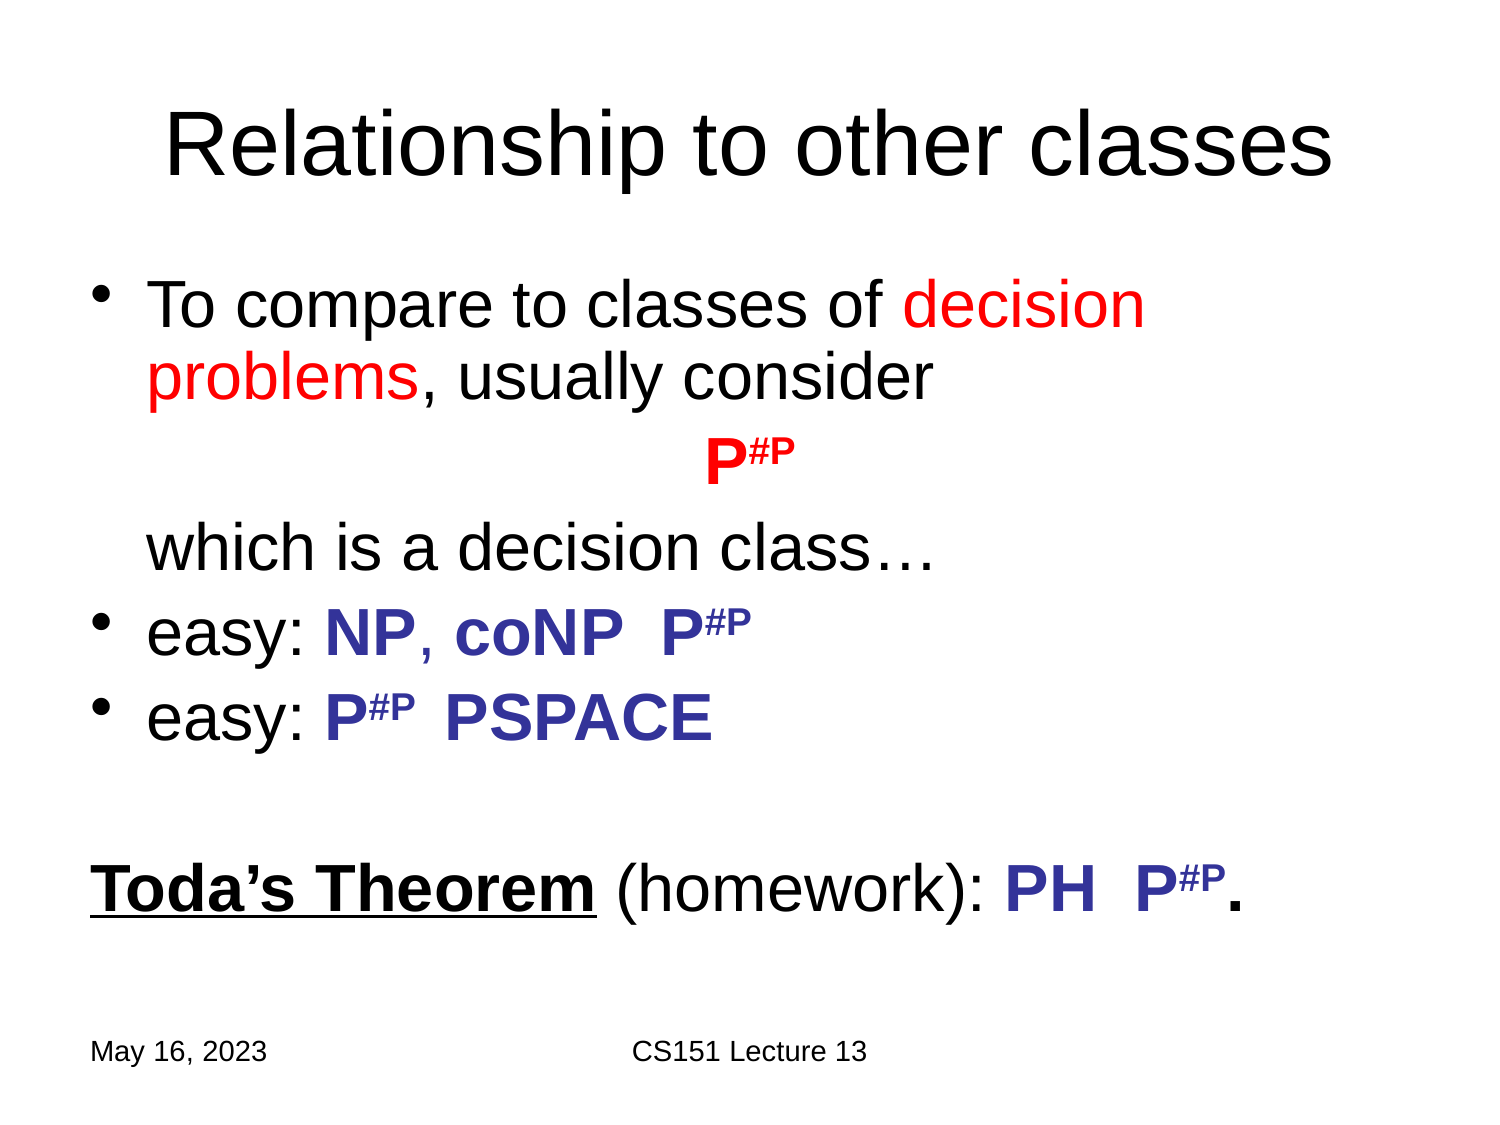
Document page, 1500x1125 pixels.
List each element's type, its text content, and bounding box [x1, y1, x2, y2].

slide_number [74, 1024, 426, 1103]
title Relationship to other classes [75, 45, 1425, 233]
footer CS151 Lecture 13 [512, 1024, 988, 1103]
